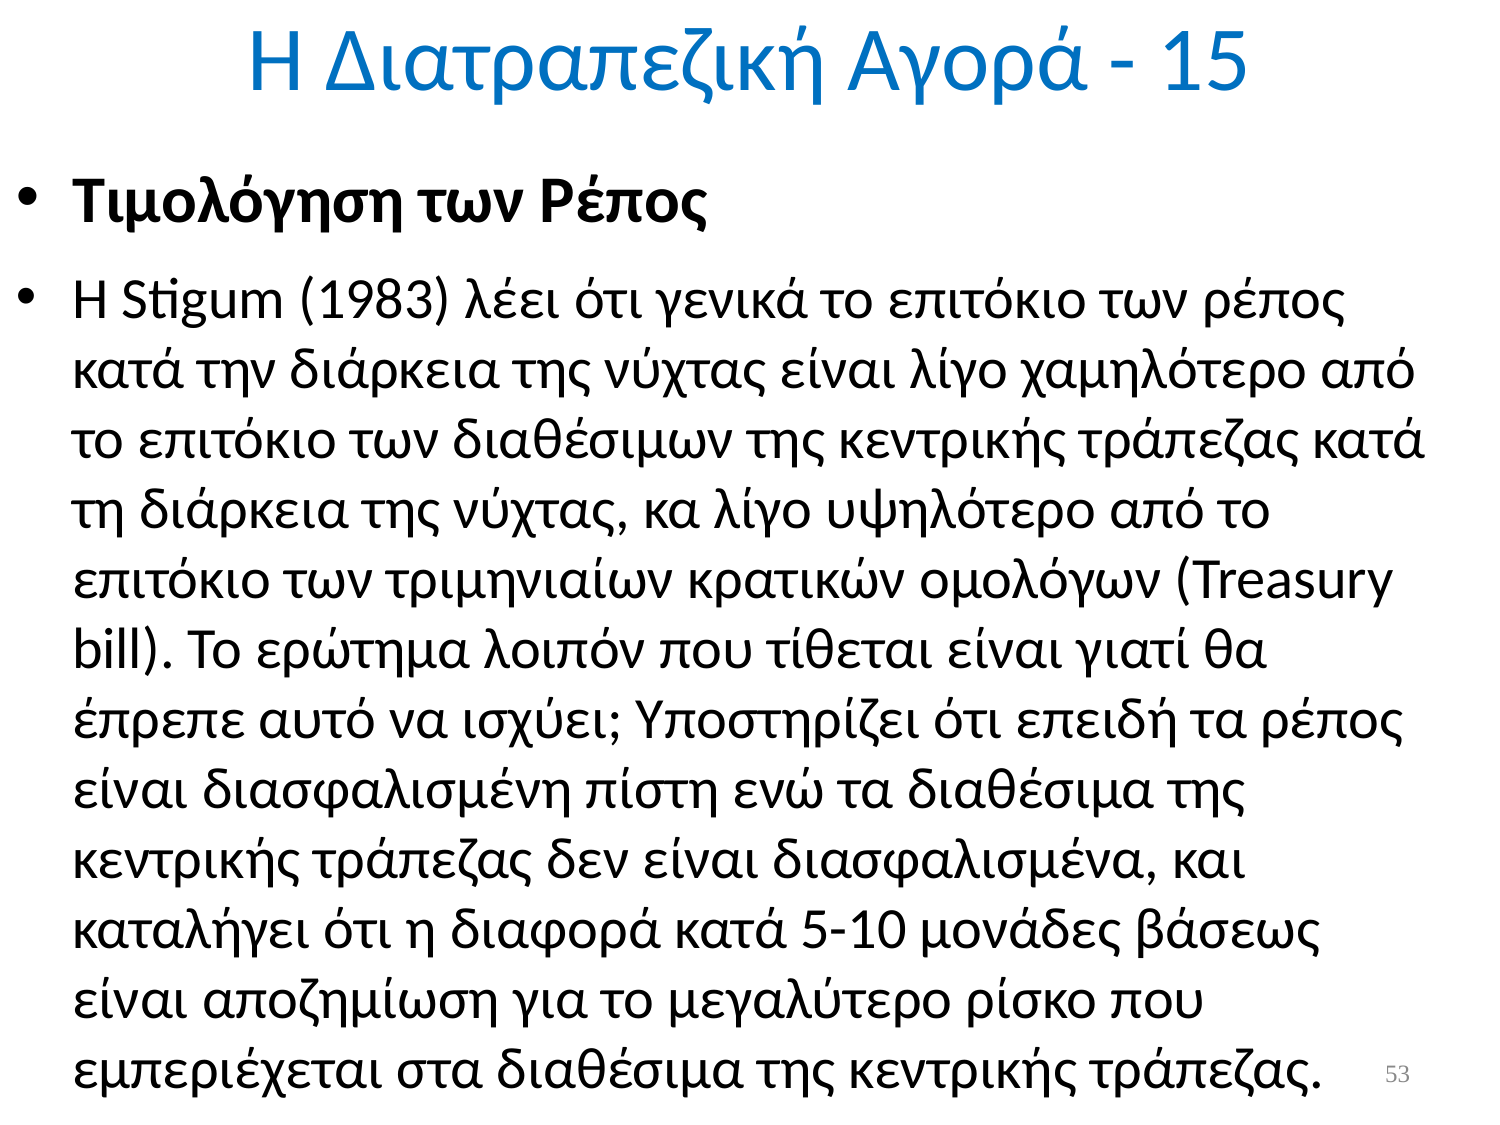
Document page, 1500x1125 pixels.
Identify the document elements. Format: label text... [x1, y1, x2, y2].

slide_number 53 [1074, 1042, 1425, 1103]
title Η Διατραπεζική Αγορά - 15 [0, 0, 1500, 148]
text_box Τιμολόγηση των Ρέπος Η Stigum (1983) λέει ότι γενικά το επιτόκιο των ρέπος κατά την διάρκεια της νύχτας είναι λίγο χαμηλότερο από το επιτόκιο των διαθέσιμων της κεντρικής τράπεζας κατά τη διάρκεια της νύχτας, κα λίγο υψηλότερο από το επιτόκιο των τριμηνιαίων κρατικών ομολόγων (Treasury bill). Το ερώτημα λοιπόν που τίθεται είναι γιατί θα έπρεπε αυτό να ισχύει; Υποστηρίζει ότι επειδή τα ρέπος είναι διασφαλισμένη πίστη ενώ τα διαθέσιμα της κεντρικής τράπεζας δεν είναι διασφαλισμένα, και καταλήγει ότι η διαφορά κατά 5-10 μονάδες βάσεως είναι αποζημίωση για το μεγαλύτερο ρίσκο που εμπεριέχεται στα διαθέσιμα της κεντρικής τράπεζας. [1, 148, 1457, 1125]
